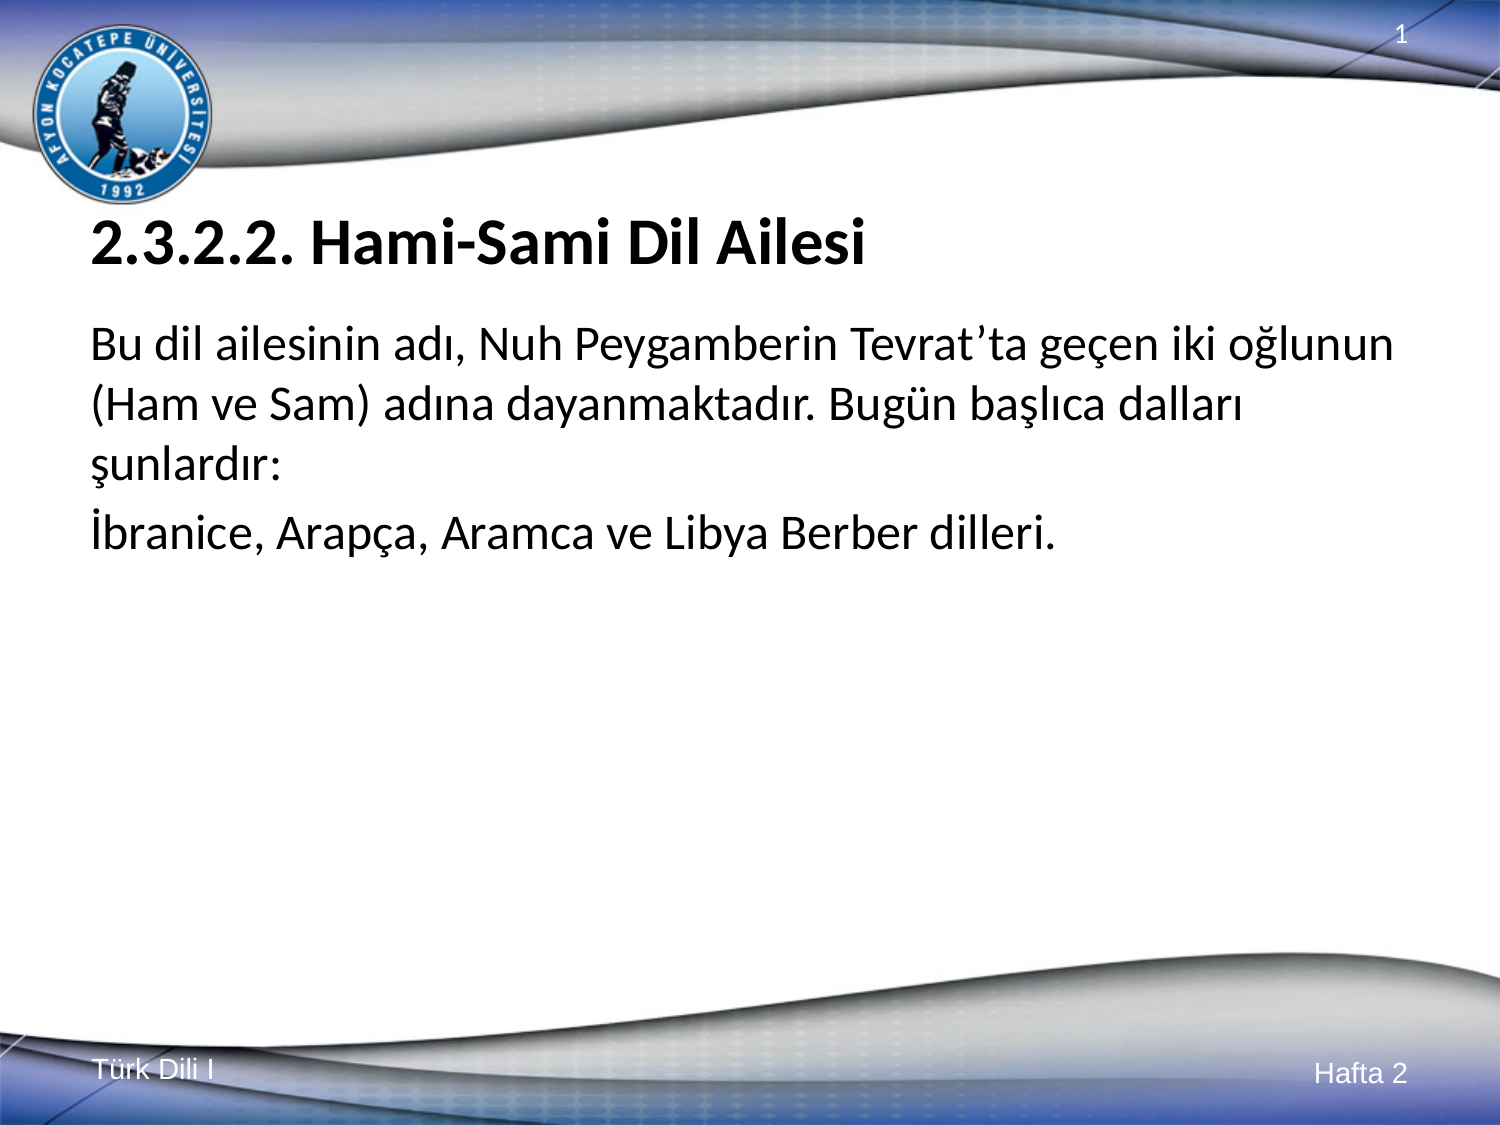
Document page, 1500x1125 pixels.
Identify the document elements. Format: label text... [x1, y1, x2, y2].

title 2.3.2.2. Hami-Sami Dil Ailesi [74, 172, 1377, 302]
picture [0, 0, 1500, 1125]
list Bu dil ailesinin adı, Nuh Peygamberin Tevrat’ta geçen iki oğlunun (Ham ve Sam) adına dayanmaktadır. Bugün başlıca dalları şunlardır: İbranice, Arapça, Aramca ve Libya Berber dilleri. [74, 302, 1426, 1046]
